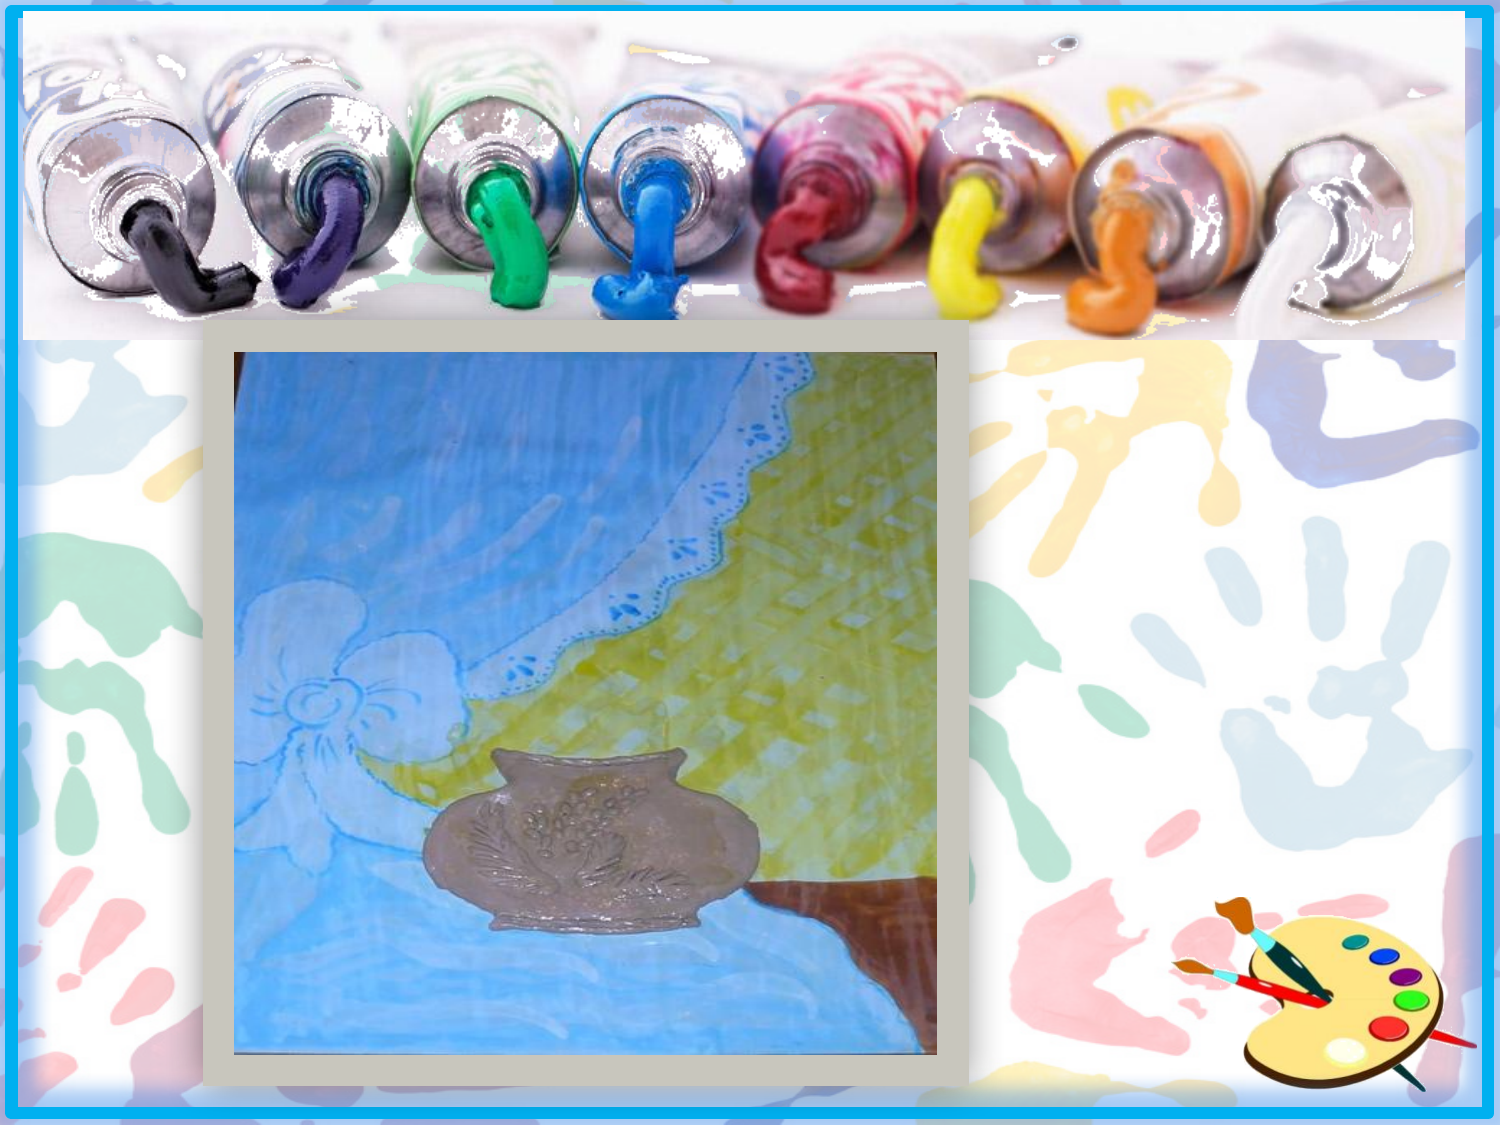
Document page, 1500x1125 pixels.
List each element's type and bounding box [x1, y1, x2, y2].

picture [1171, 897, 1476, 1092]
picture [23, 12, 1465, 340]
picture [234, 351, 938, 1055]
